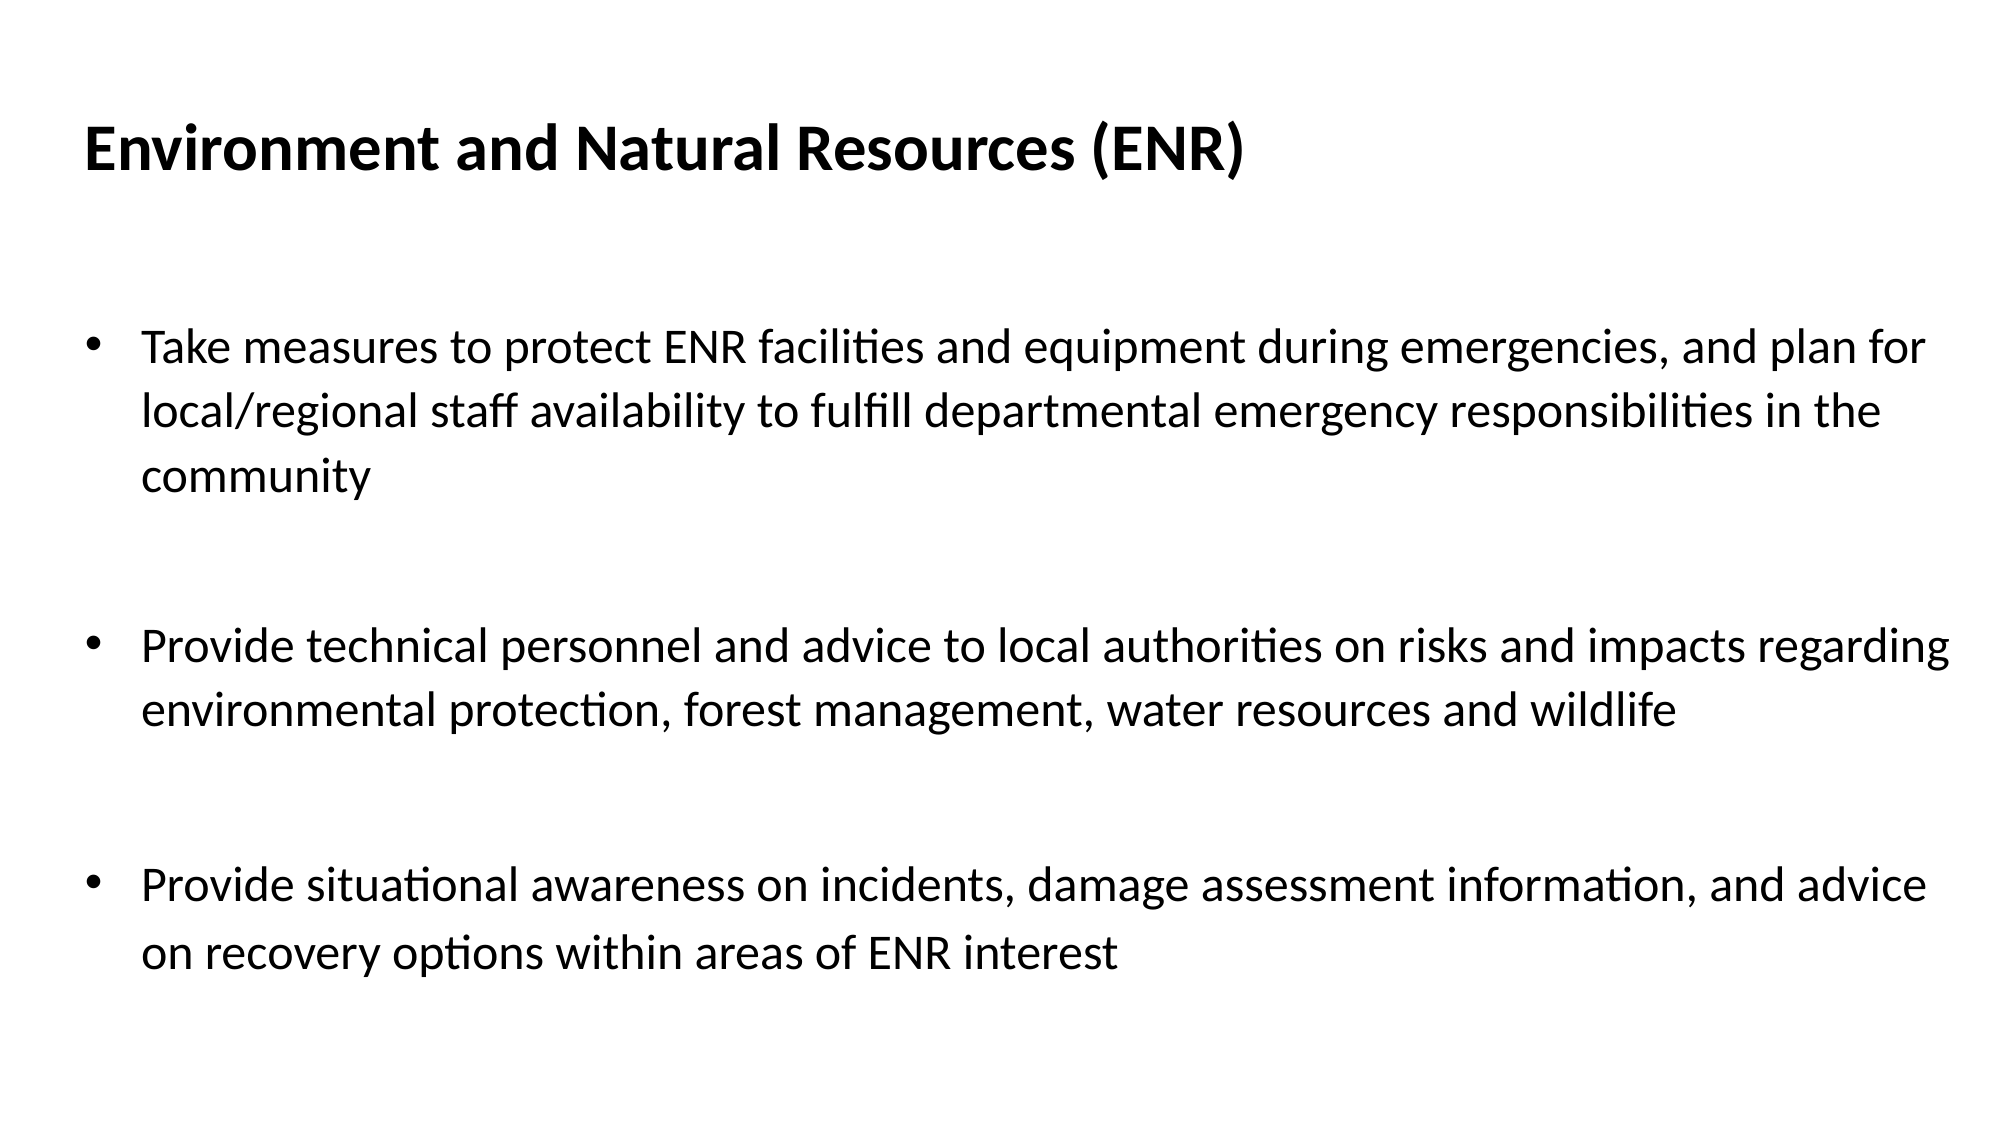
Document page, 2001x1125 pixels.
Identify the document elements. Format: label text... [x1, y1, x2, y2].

text_box Environment and Natural Resources (ENR) Take measures to protect ENR facilities and equipment during emergencies, and plan for local/regional staff availability to fulfill departmental emergency responsibilities in the community Provide technical personnel and advice to local authorities on risks and impacts regarding environmental protection, forest management, water resources and wildlife Provide situational awareness on incidents, damage assessment information, and advice on recovery options within areas of ENR interest [70, 84, 2000, 988]
